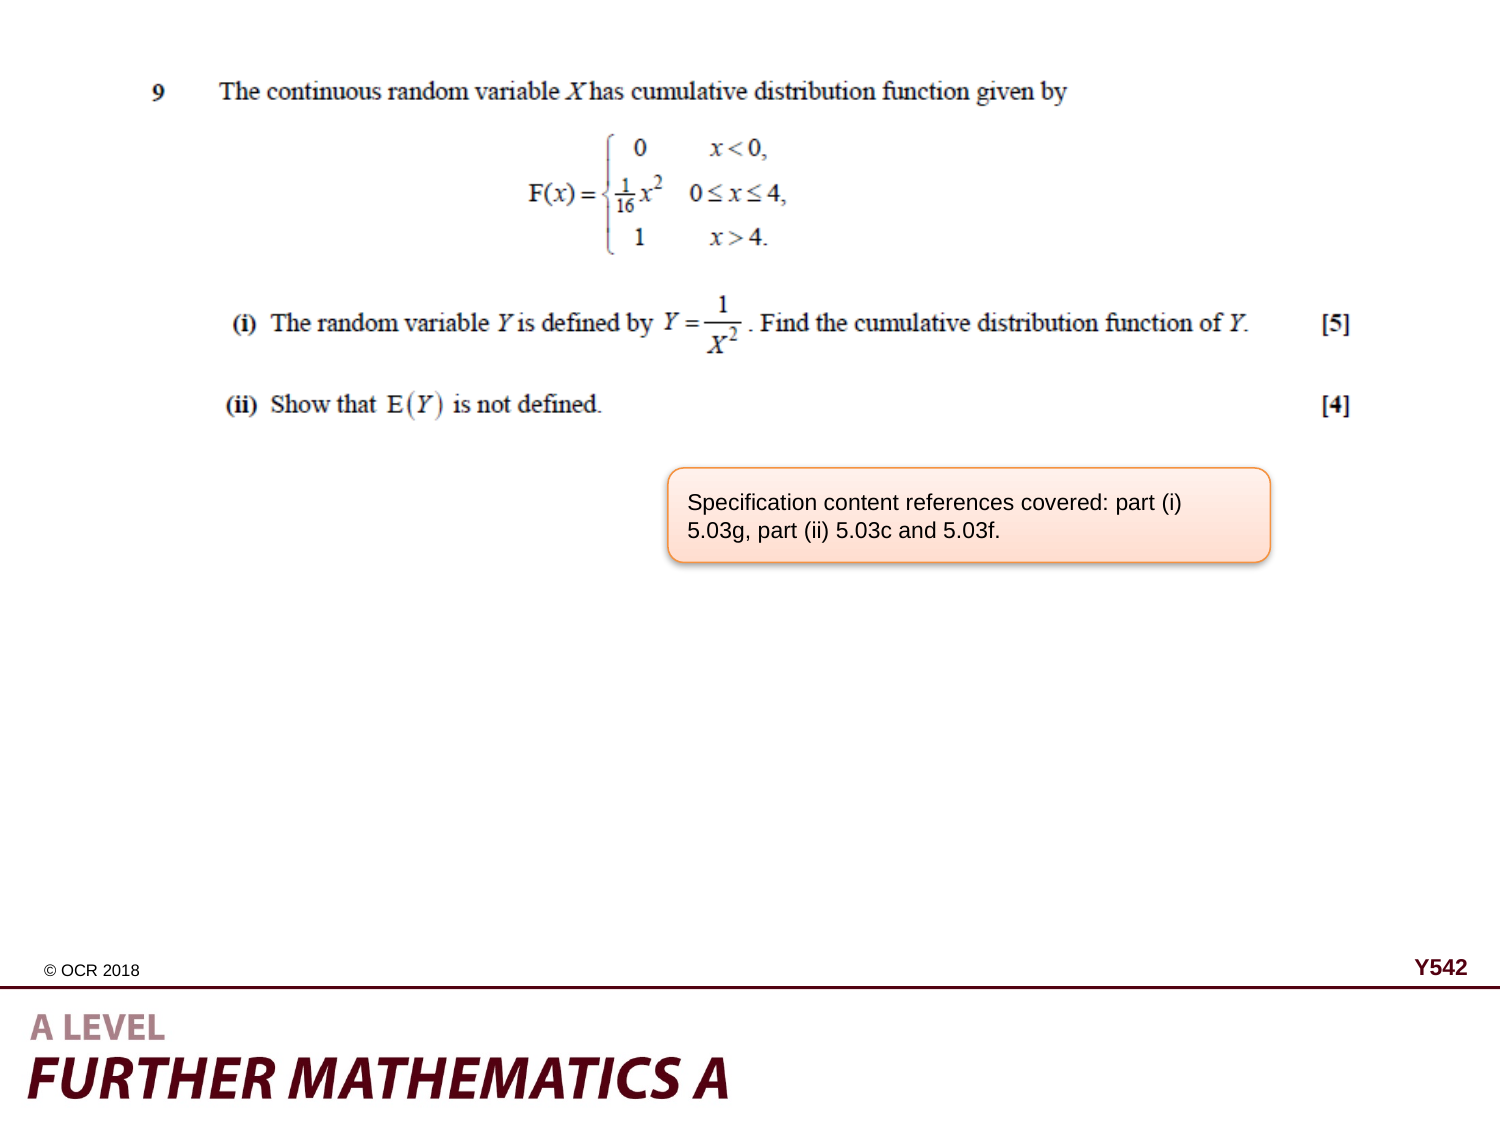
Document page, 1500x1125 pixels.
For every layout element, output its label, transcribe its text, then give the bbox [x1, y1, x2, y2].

picture [0, 986, 1500, 1123]
text_box Specification content references covered: part (i) 5.03g, part (ii) 5.03c and 5.03f. [667, 467, 1272, 564]
picture [146, 77, 1358, 427]
